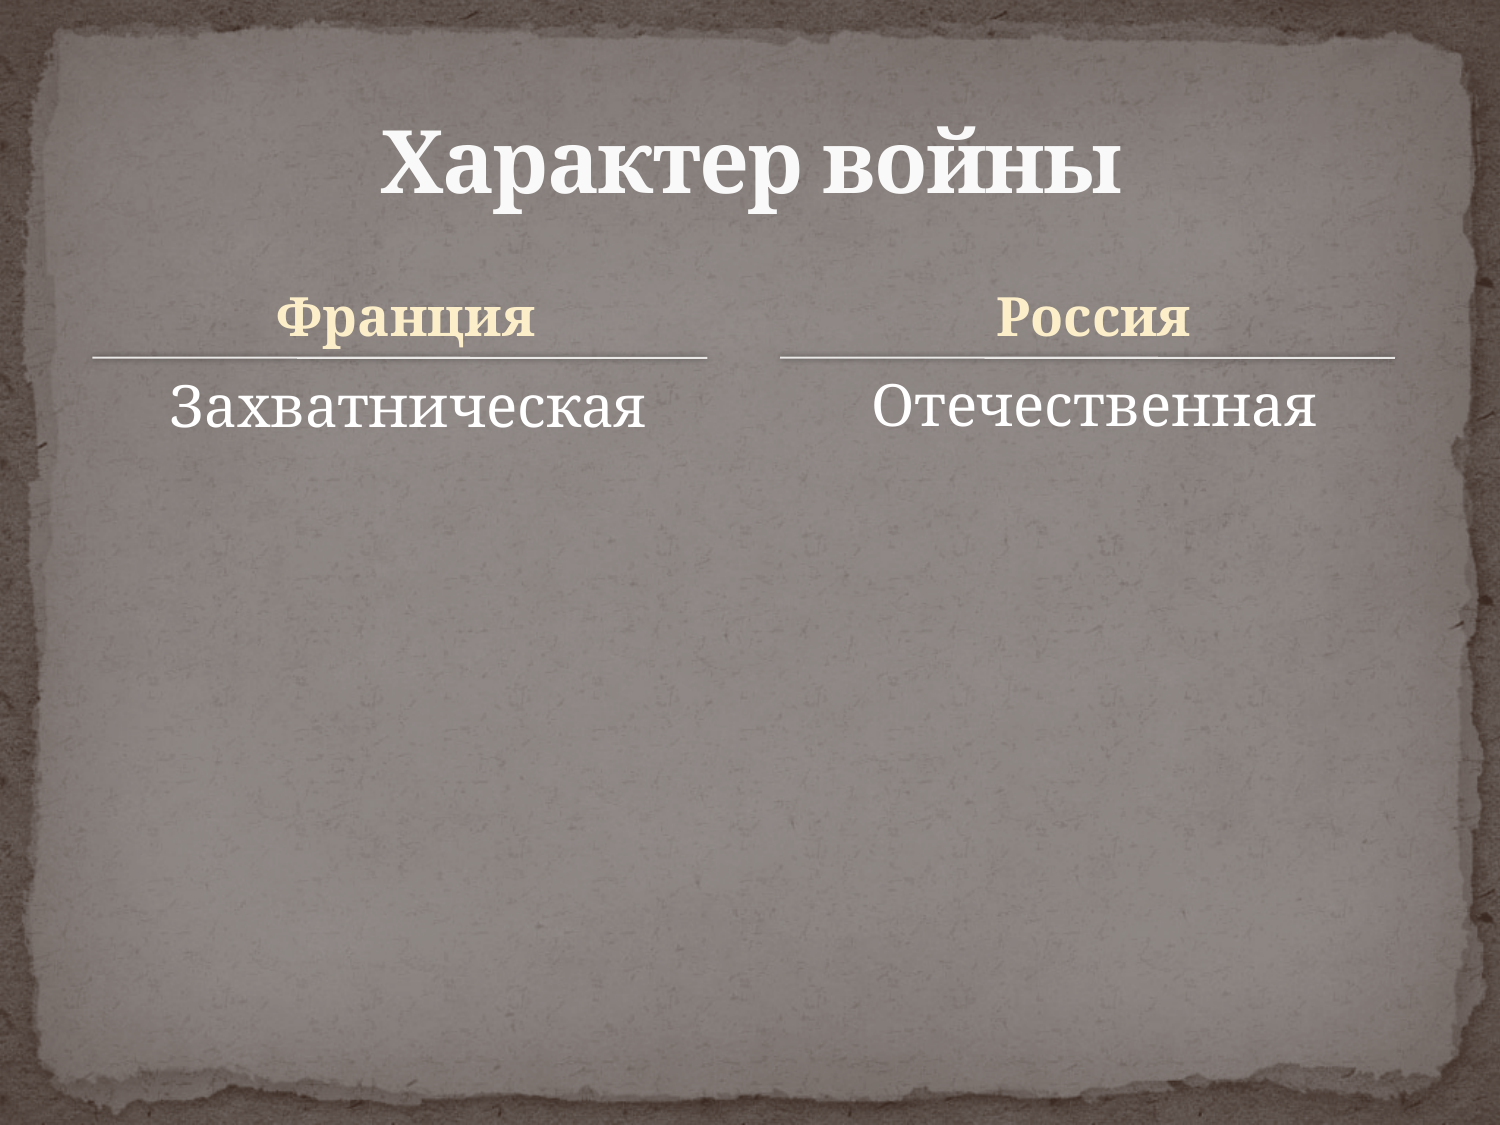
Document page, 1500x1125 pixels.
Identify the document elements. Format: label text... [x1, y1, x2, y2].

list Россия [760, 228, 1427, 357]
list Франция [73, 228, 740, 357]
list Захватническая [76, 361, 740, 1004]
title Характер войны [76, 30, 1427, 219]
list Отечественная [762, 361, 1426, 1004]
